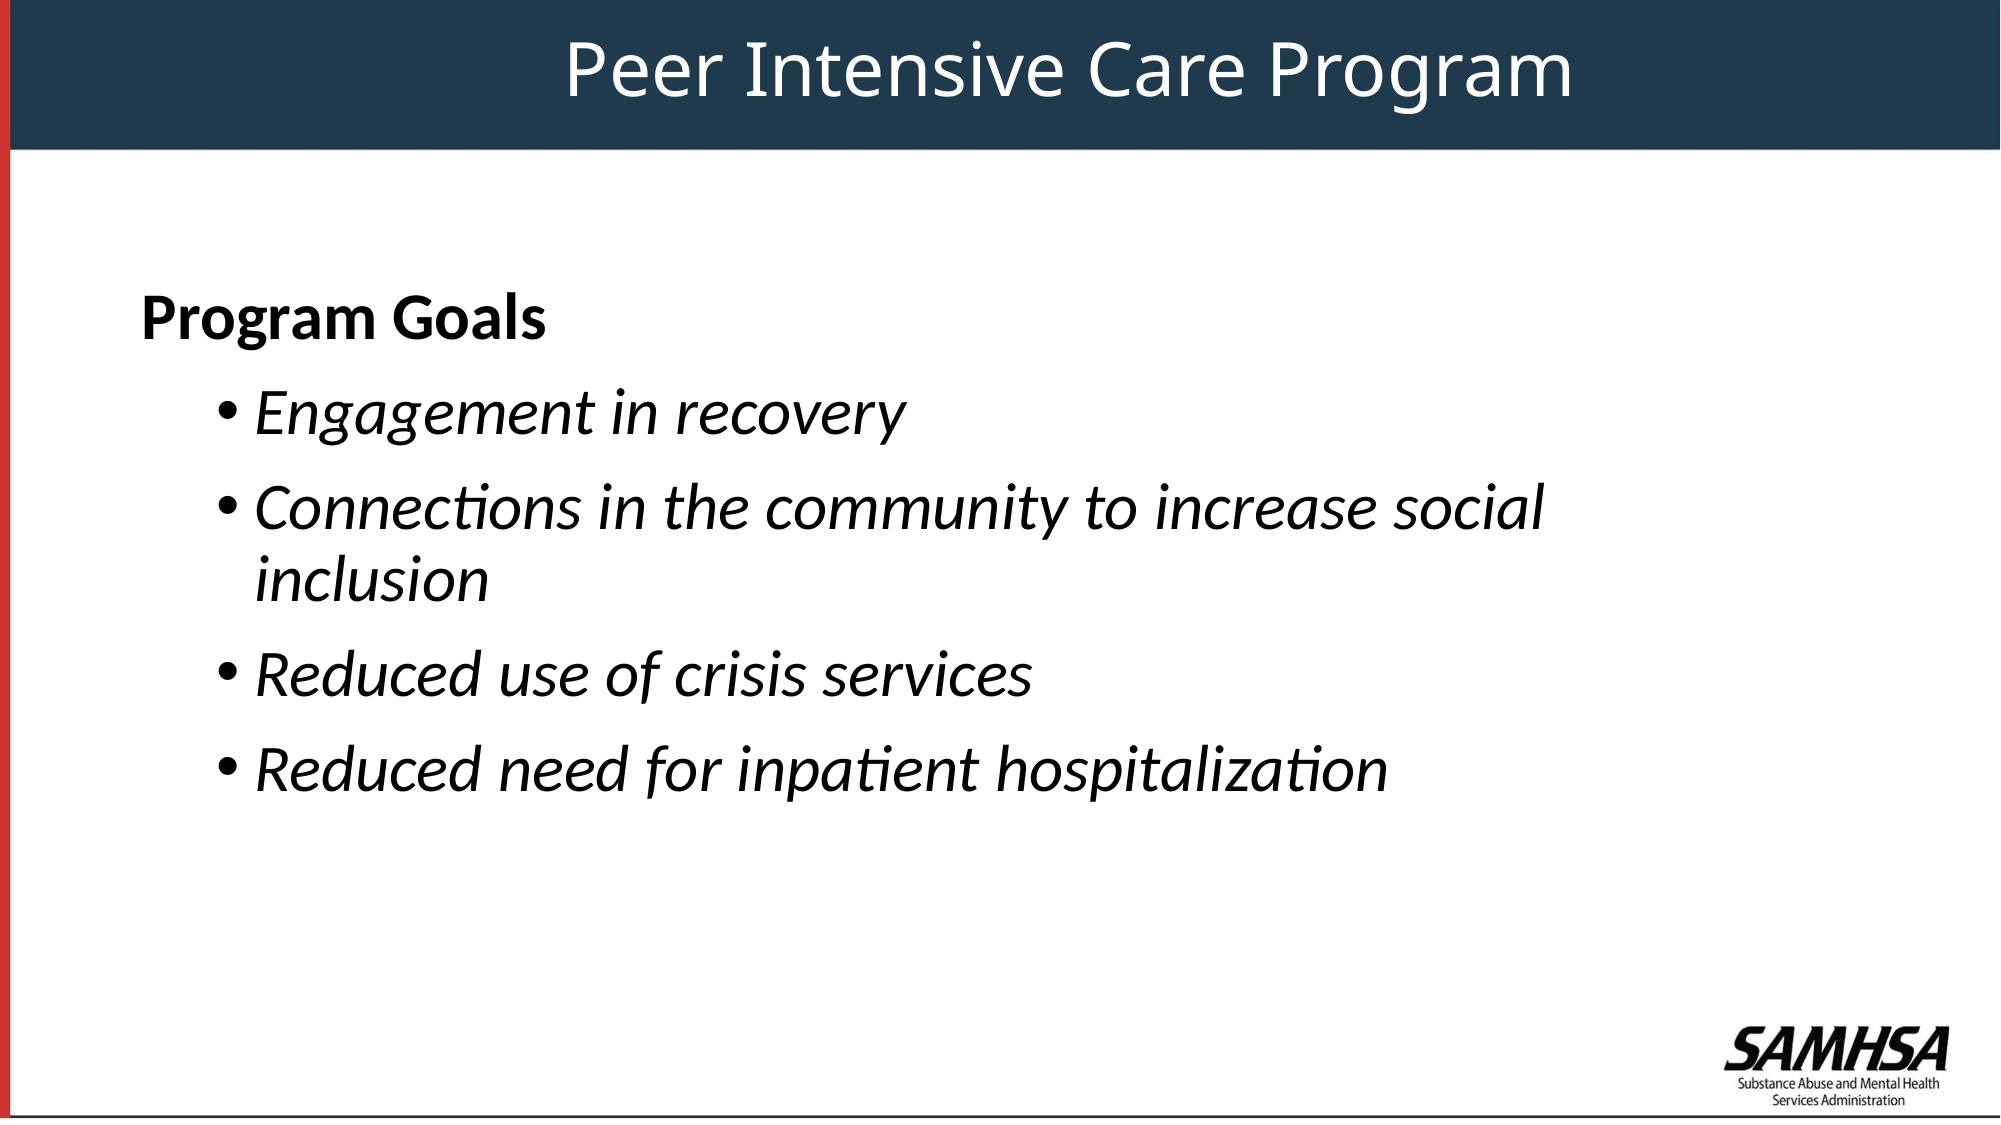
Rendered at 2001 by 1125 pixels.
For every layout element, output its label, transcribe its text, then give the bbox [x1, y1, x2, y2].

text_box Peer Intensive Care Program [549, 24, 1843, 160]
text_box Program Goals Engagement in recovery Connections in the community to increase social inclusion Reduced use of crisis services Reduced need for inpatient hospitalization [127, 274, 1711, 943]
picture [0, 0, 2001, 1125]
